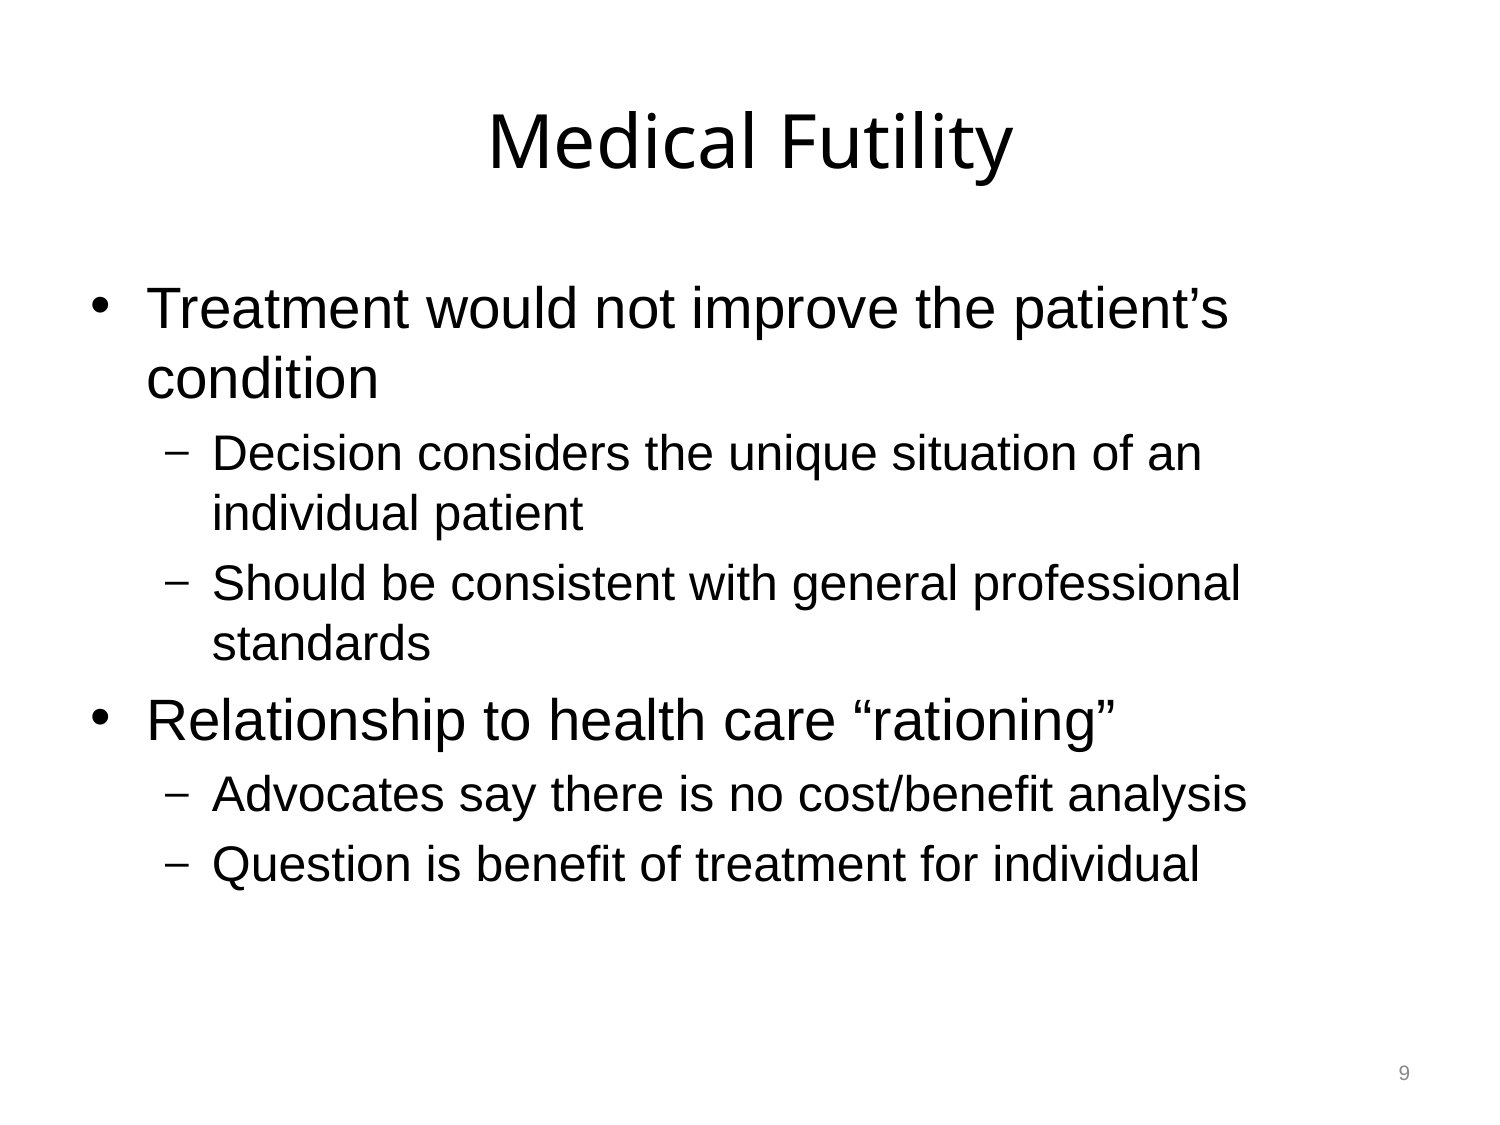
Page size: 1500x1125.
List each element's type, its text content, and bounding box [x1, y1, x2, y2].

slide_number 9 [1341, 1027, 1425, 1118]
list Treatment would not improve the patient’s condition Decision considers the unique situation of an individual patient Should be consistent with general professional standards Relationship to health care “rationing” Advocates say there is no cost/benefit analysis Question is benefit of treatment for individual [75, 262, 1425, 1013]
title Medical Futility [75, 45, 1425, 233]
